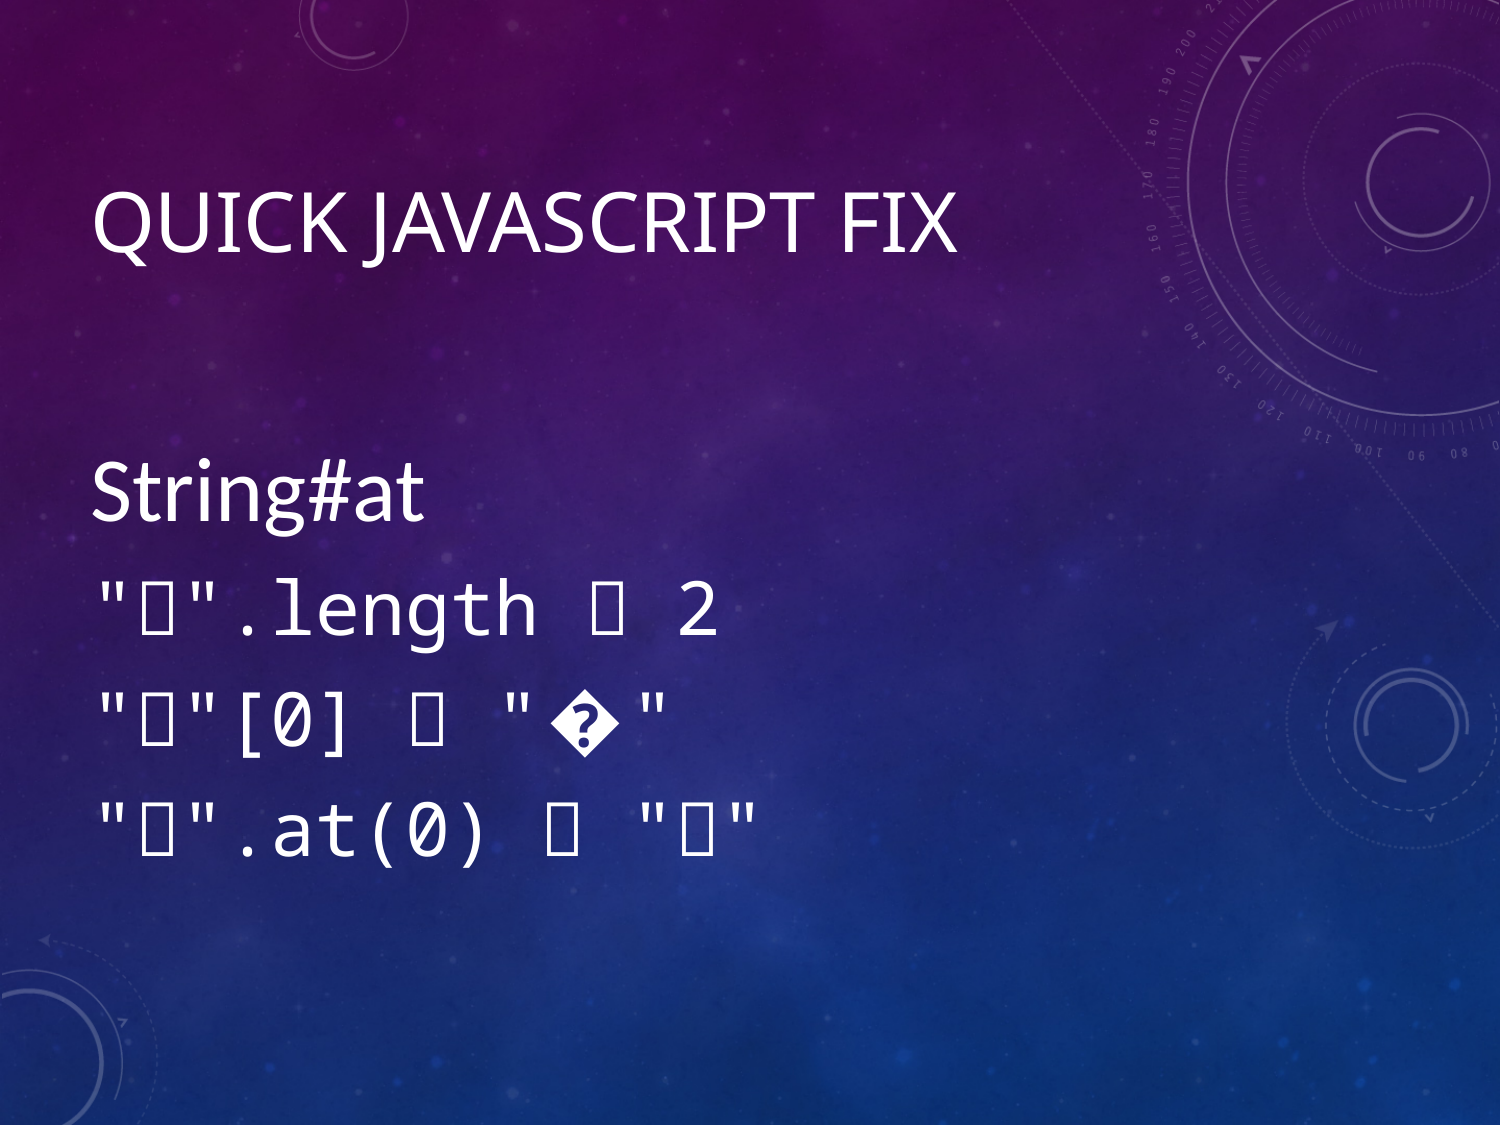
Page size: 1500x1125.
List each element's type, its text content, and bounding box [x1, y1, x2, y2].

title Quick JavaScript Fix [75, 99, 1350, 339]
list String#at "🚀".length  2 "🚀"[0]  "�" "🚀".at(0)  "🚀" [75, 351, 1350, 950]
picture [0, 0, 1500, 1125]
